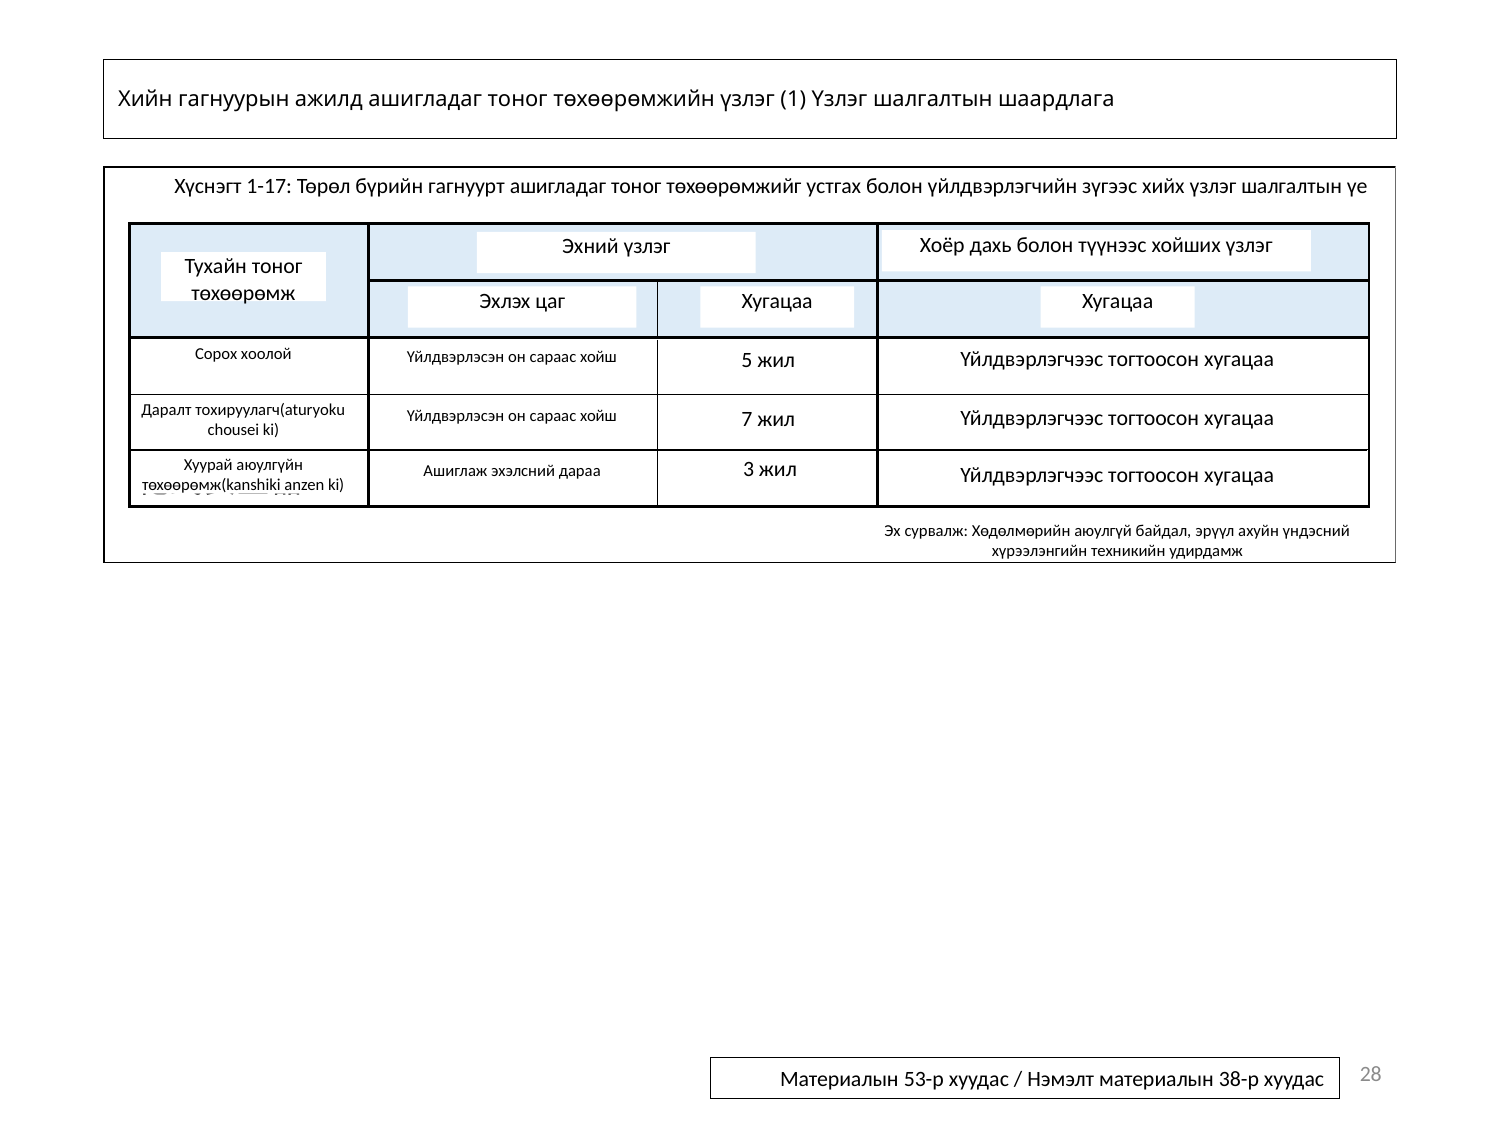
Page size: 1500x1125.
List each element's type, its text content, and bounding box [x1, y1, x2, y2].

picture [103, 166, 1397, 565]
title Хийн гагнуурын ажилд ашигладаг тоног төхөөрөмжийн үзлэг (1) Үзлэг шалгалтын шаардлага [103, 59, 1397, 139]
text_box Материалын 53-р хуудас / Нэмэлт материалын 38-р хуудас [710, 1057, 1059, 1099]
slide_number 28 [1059, 1042, 1397, 1103]
